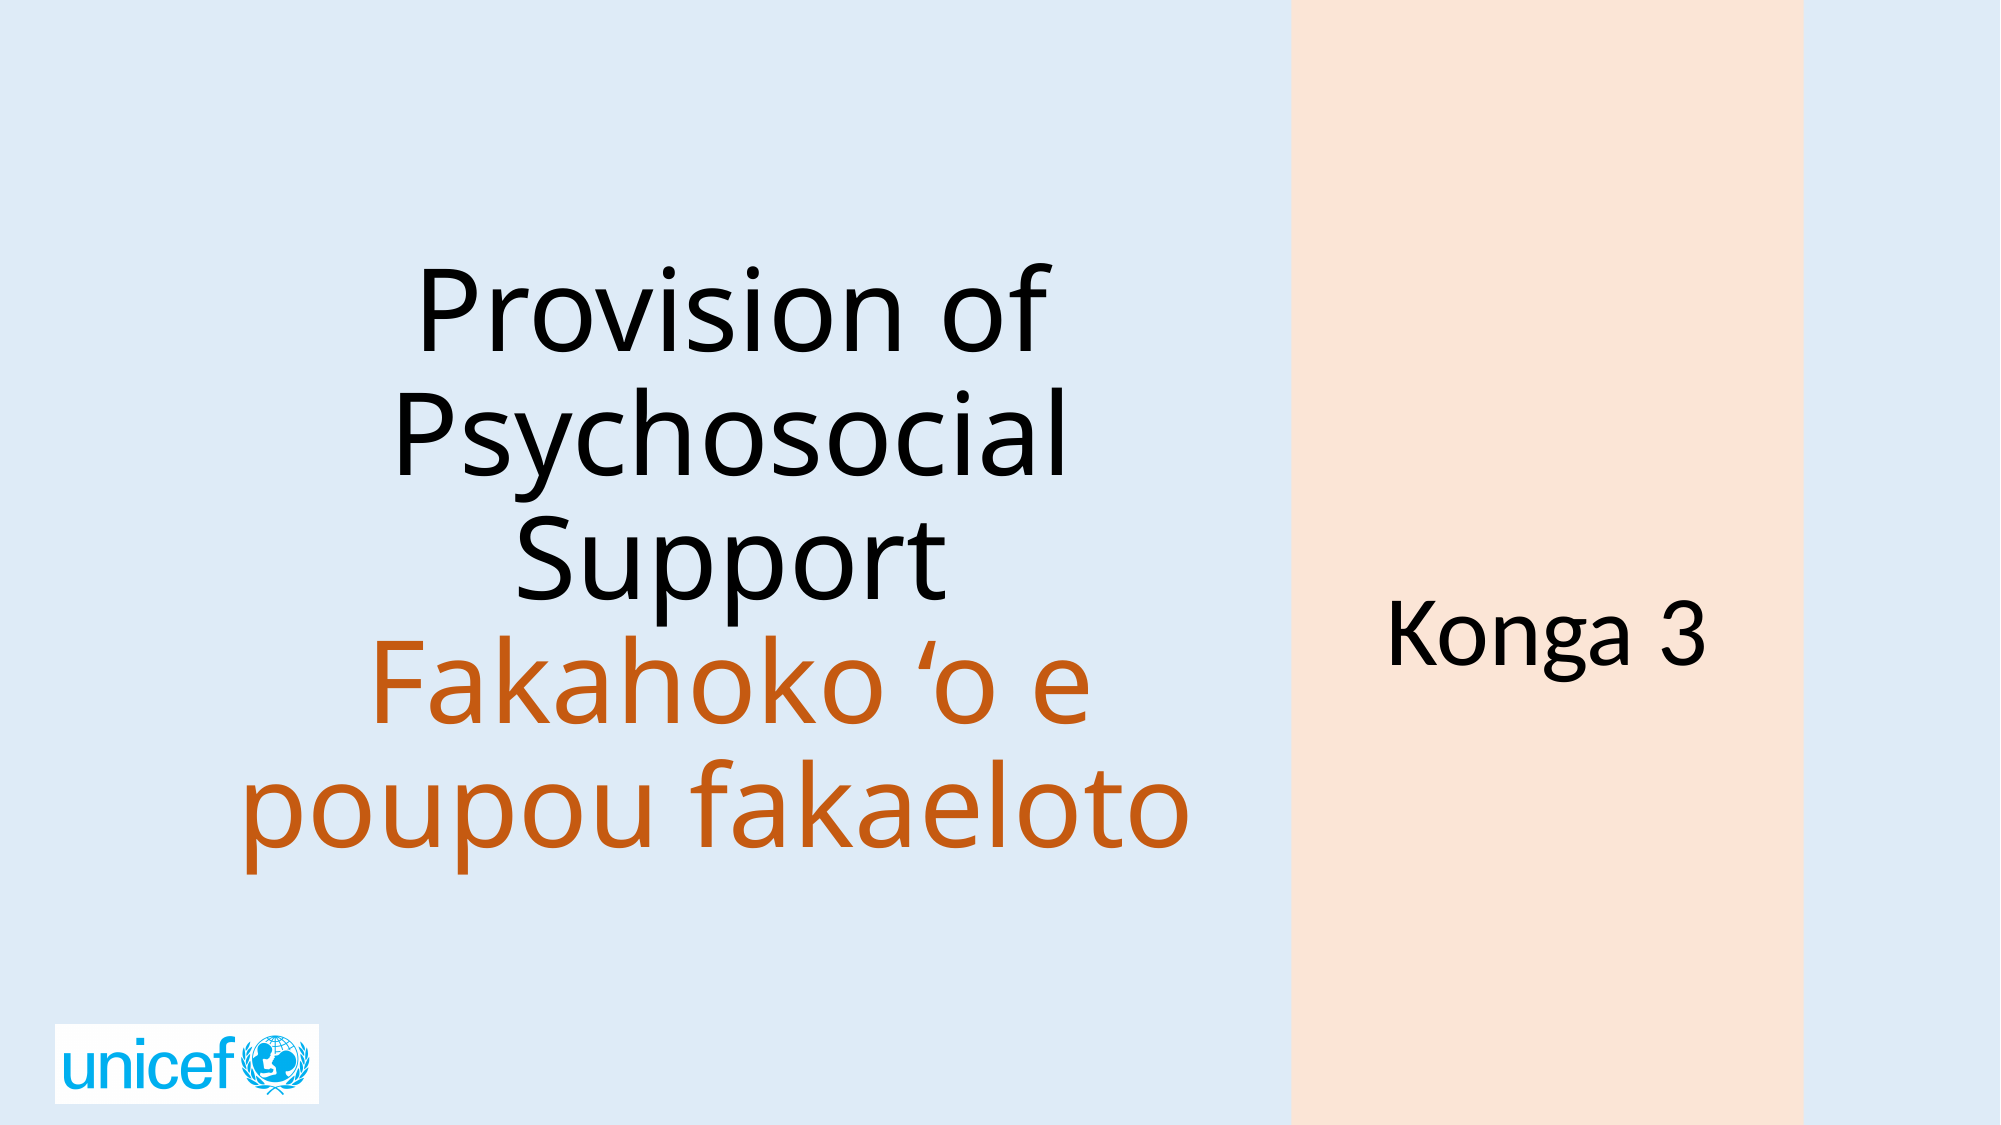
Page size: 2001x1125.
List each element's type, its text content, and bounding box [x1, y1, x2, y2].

subtitle Konga 3 [1291, 0, 1804, 1125]
picture [55, 1024, 319, 1104]
title Provision of Psychosocial Support Fakahoko ‘o e poupou fakaeloto [220, 195, 1242, 930]
